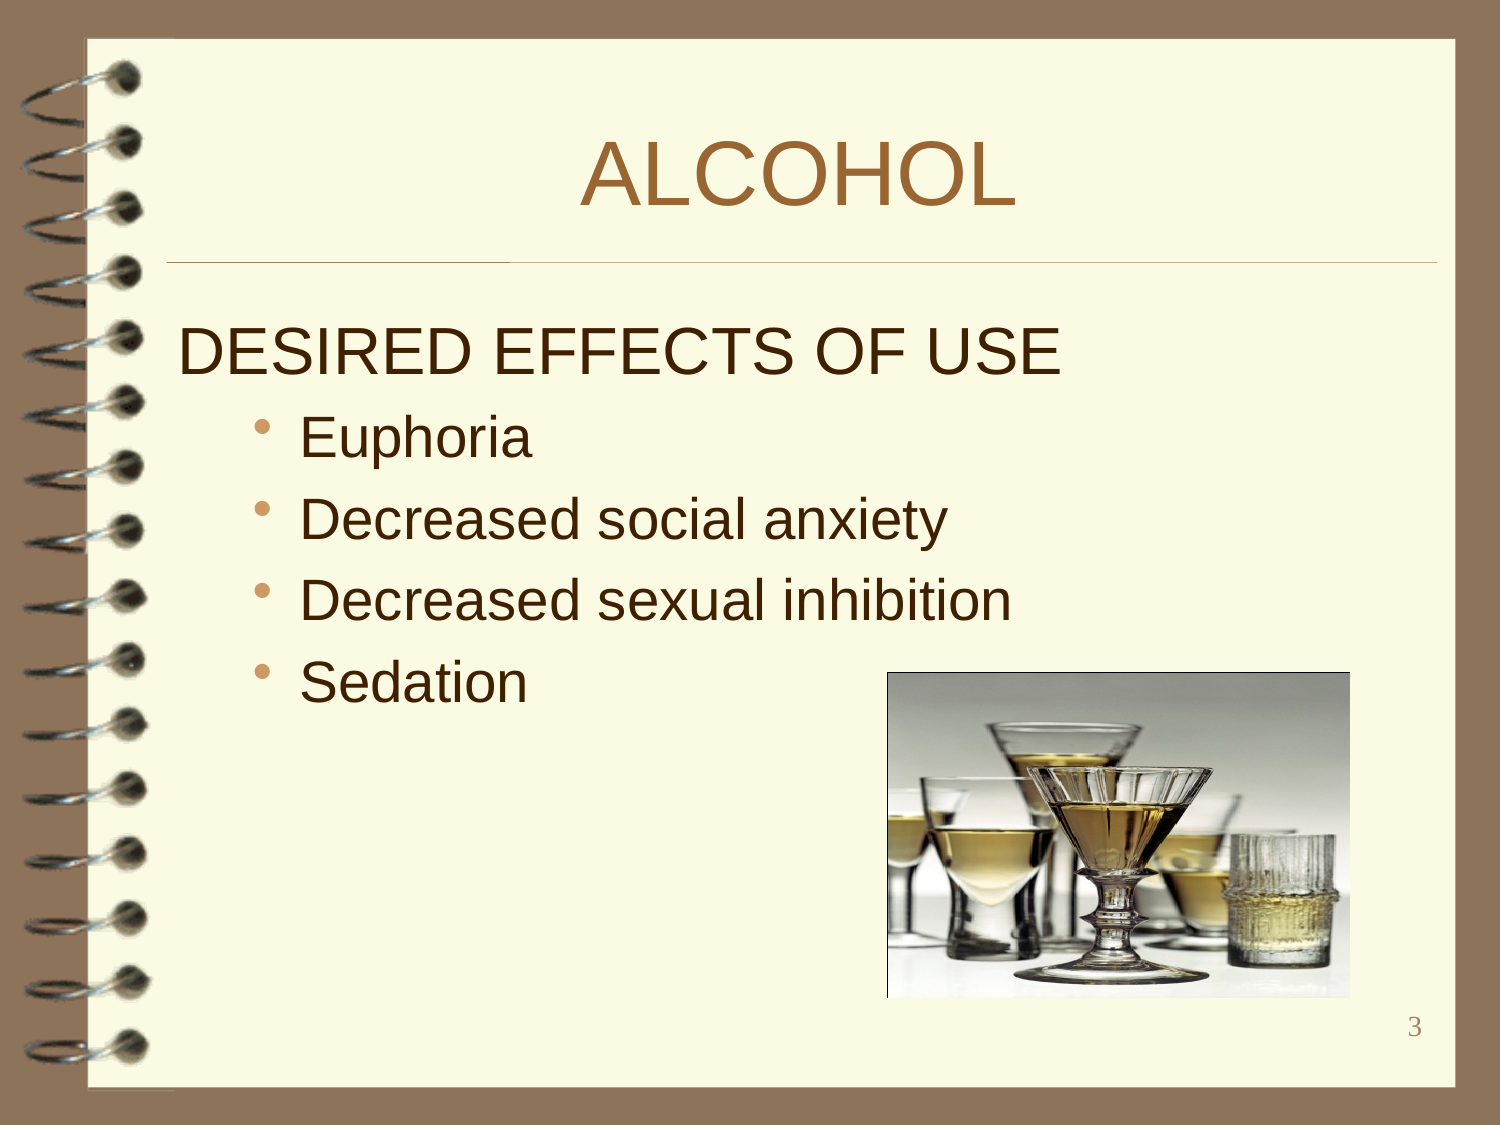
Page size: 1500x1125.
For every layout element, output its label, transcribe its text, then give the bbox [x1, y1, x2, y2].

picture [887, 672, 1351, 999]
picture [0, 0, 175, 1125]
title ALCOHOL [162, 75, 1438, 263]
list DESIRED EFFECTS OF USE Euphoria Decreased social anxiety Decreased sexual inhibition Sedation [162, 299, 1438, 975]
slide_number 3 [1125, 999, 1438, 1075]
